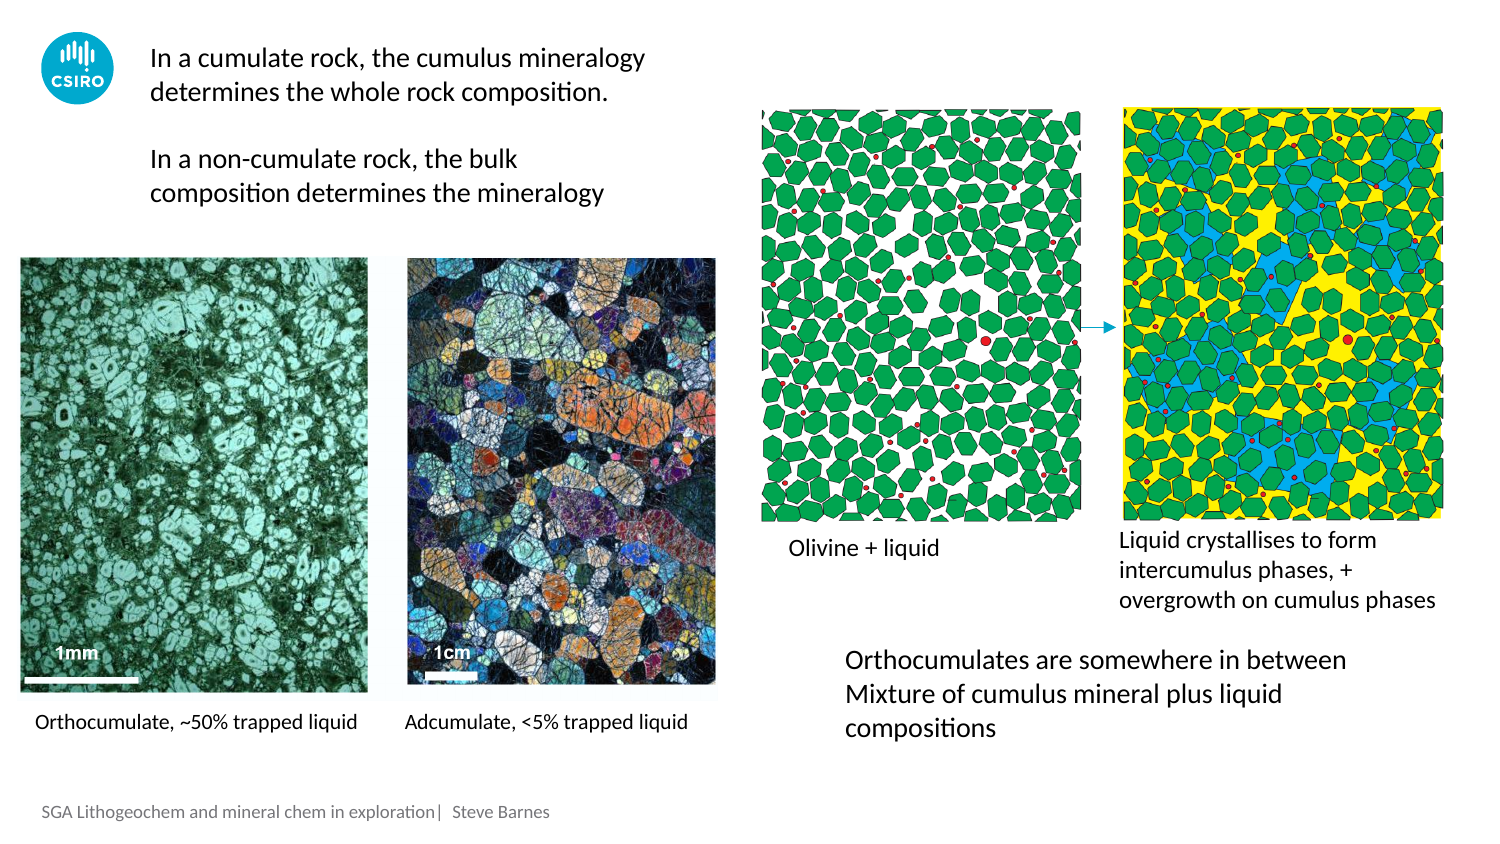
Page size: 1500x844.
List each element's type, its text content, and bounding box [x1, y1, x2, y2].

text_box Liquid crystallises to form intercumulus phases, + overgrowth on cumulus phases [1104, 516, 1483, 622]
text_box Orthocumulate, ~50% trapped liquid [20, 709, 374, 742]
text_box In a cumulate rock, the cumulus mineralogy determines the whole rock composition. In a non-cumulate rock, the bulk composition determines the mineralogy [135, 32, 672, 216]
text_box Orthocumulates are somewhere in between Mixture of cumulus mineral plus liquid compositions [830, 634, 1367, 751]
picture [749, 102, 1448, 525]
footer SGA Lithogeochem and mineral chem in exploration| Steve Barnes [41, 800, 573, 822]
text_box Adcumulate, <5% trapped liquid [390, 709, 704, 742]
picture [17, 256, 719, 702]
text_box Olivine + liquid [774, 534, 956, 569]
